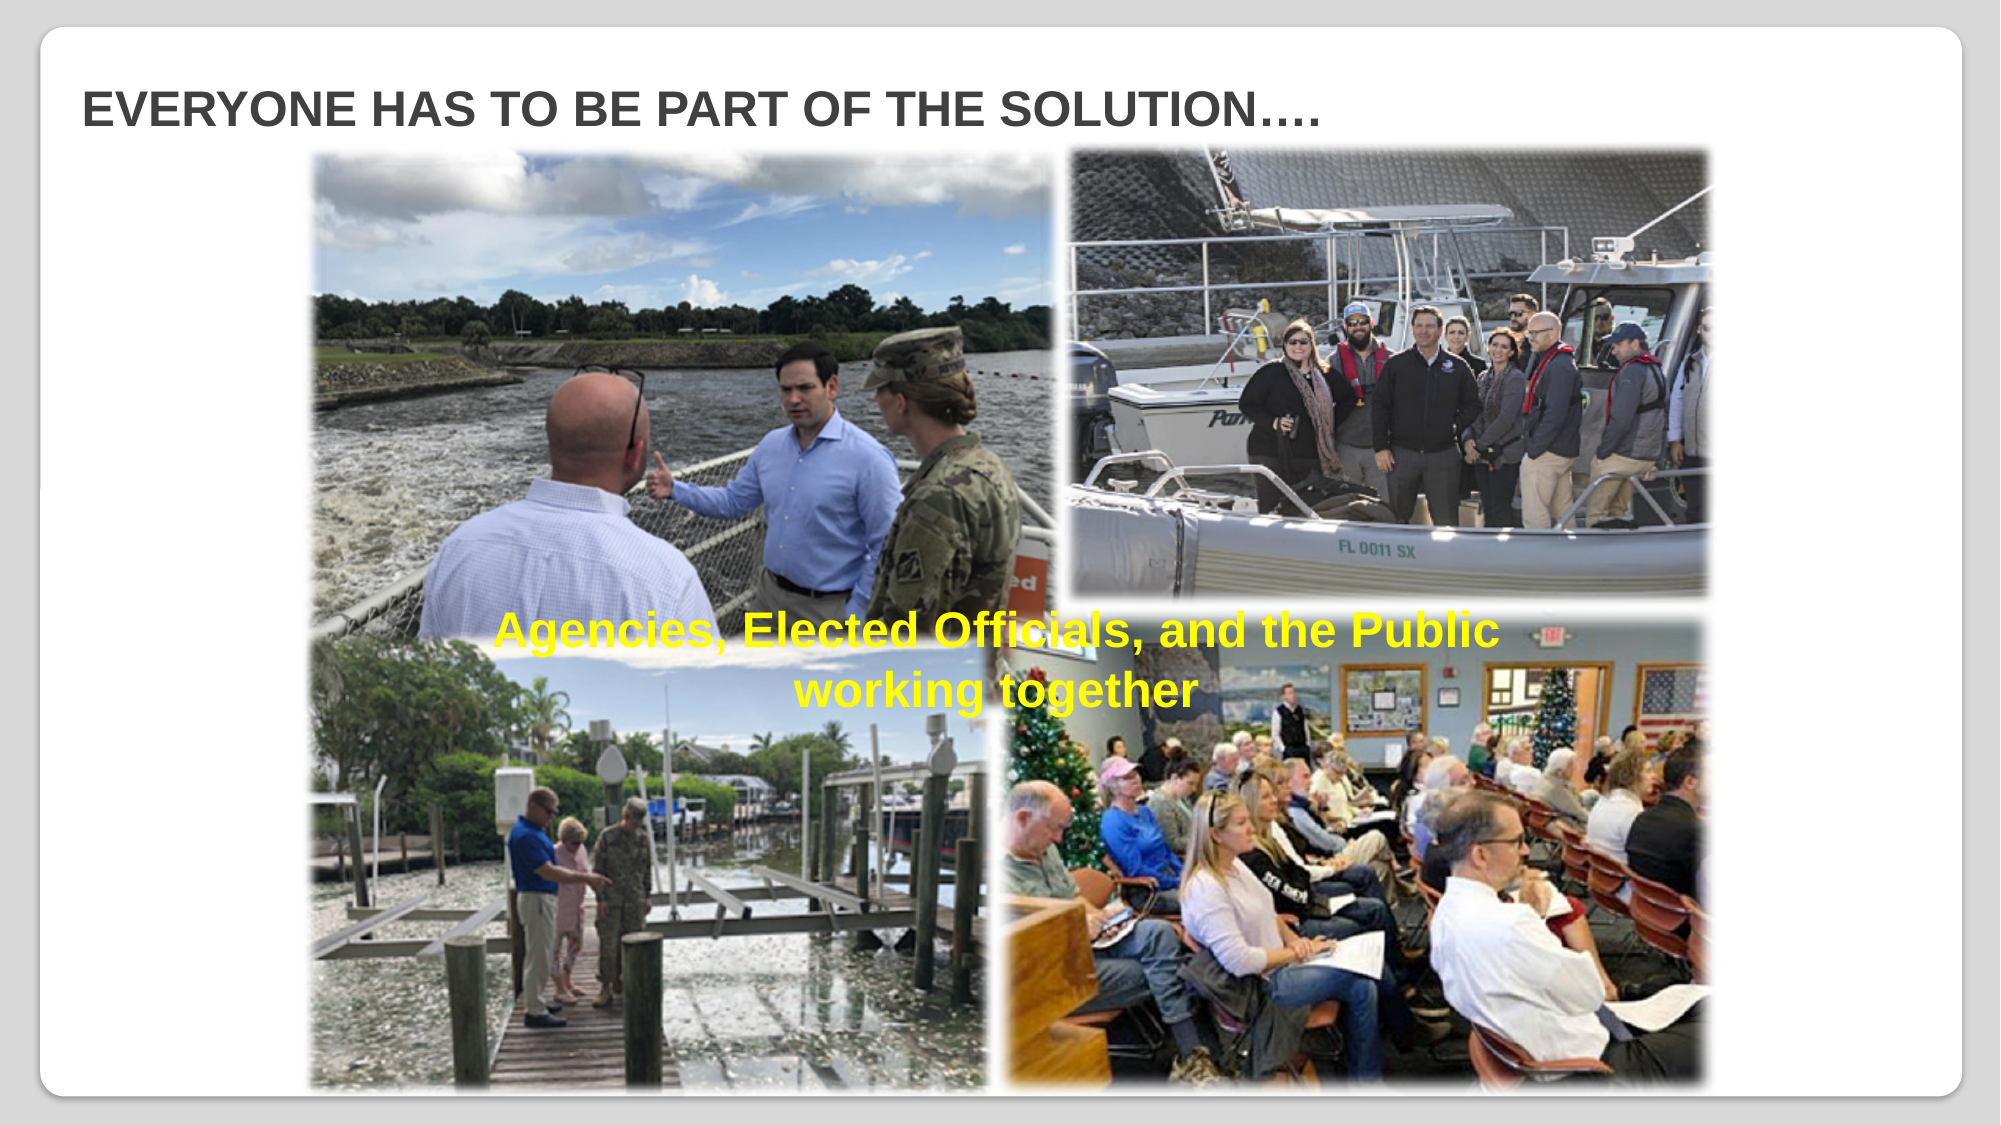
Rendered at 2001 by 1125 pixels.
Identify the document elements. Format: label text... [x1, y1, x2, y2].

picture [299, 139, 1717, 1098]
title Everyone has to be part of the solution…. [66, 44, 1901, 178]
